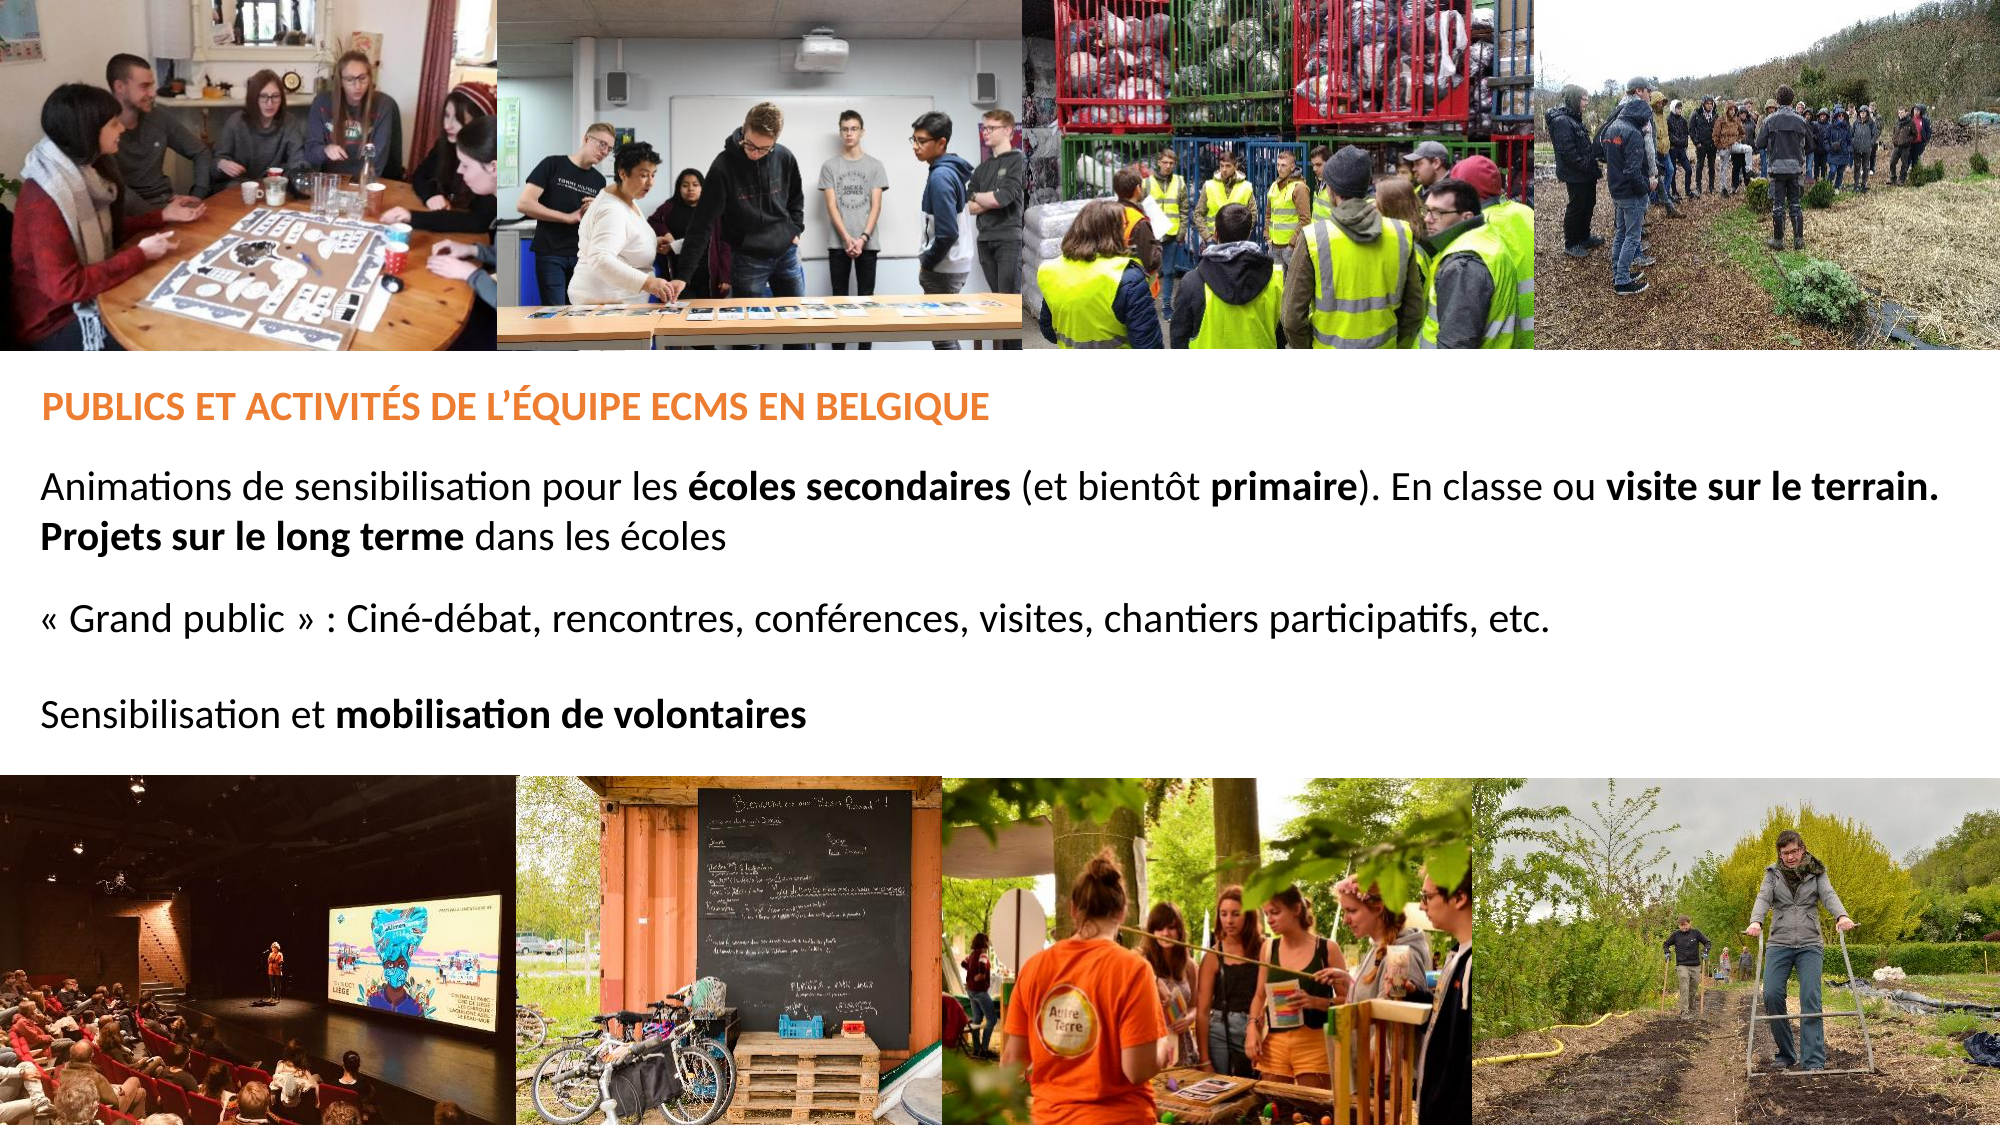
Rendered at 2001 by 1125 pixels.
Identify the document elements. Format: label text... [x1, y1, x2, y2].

text_box « Grand public » : Ciné-débat, rencontres, conférences, visites, chantiers participatifs, etc. [0, 583, 1723, 649]
text_box PUBLICS ET ACTIVITÉS DE L’ÉQUIPE ECMS EN BELGIQUE [27, 371, 1146, 437]
picture [0, 775, 2000, 1125]
text_box Animations de sensibilisation pour les écoles secondaires (et bientôt primaire). En classe ou visite sur le terrain. Projets sur le long terme dans les écoles [0, 451, 2000, 566]
picture [0, 0, 2000, 351]
text_box Sensibilisation et mobilisation de volontaires [0, 679, 1946, 744]
